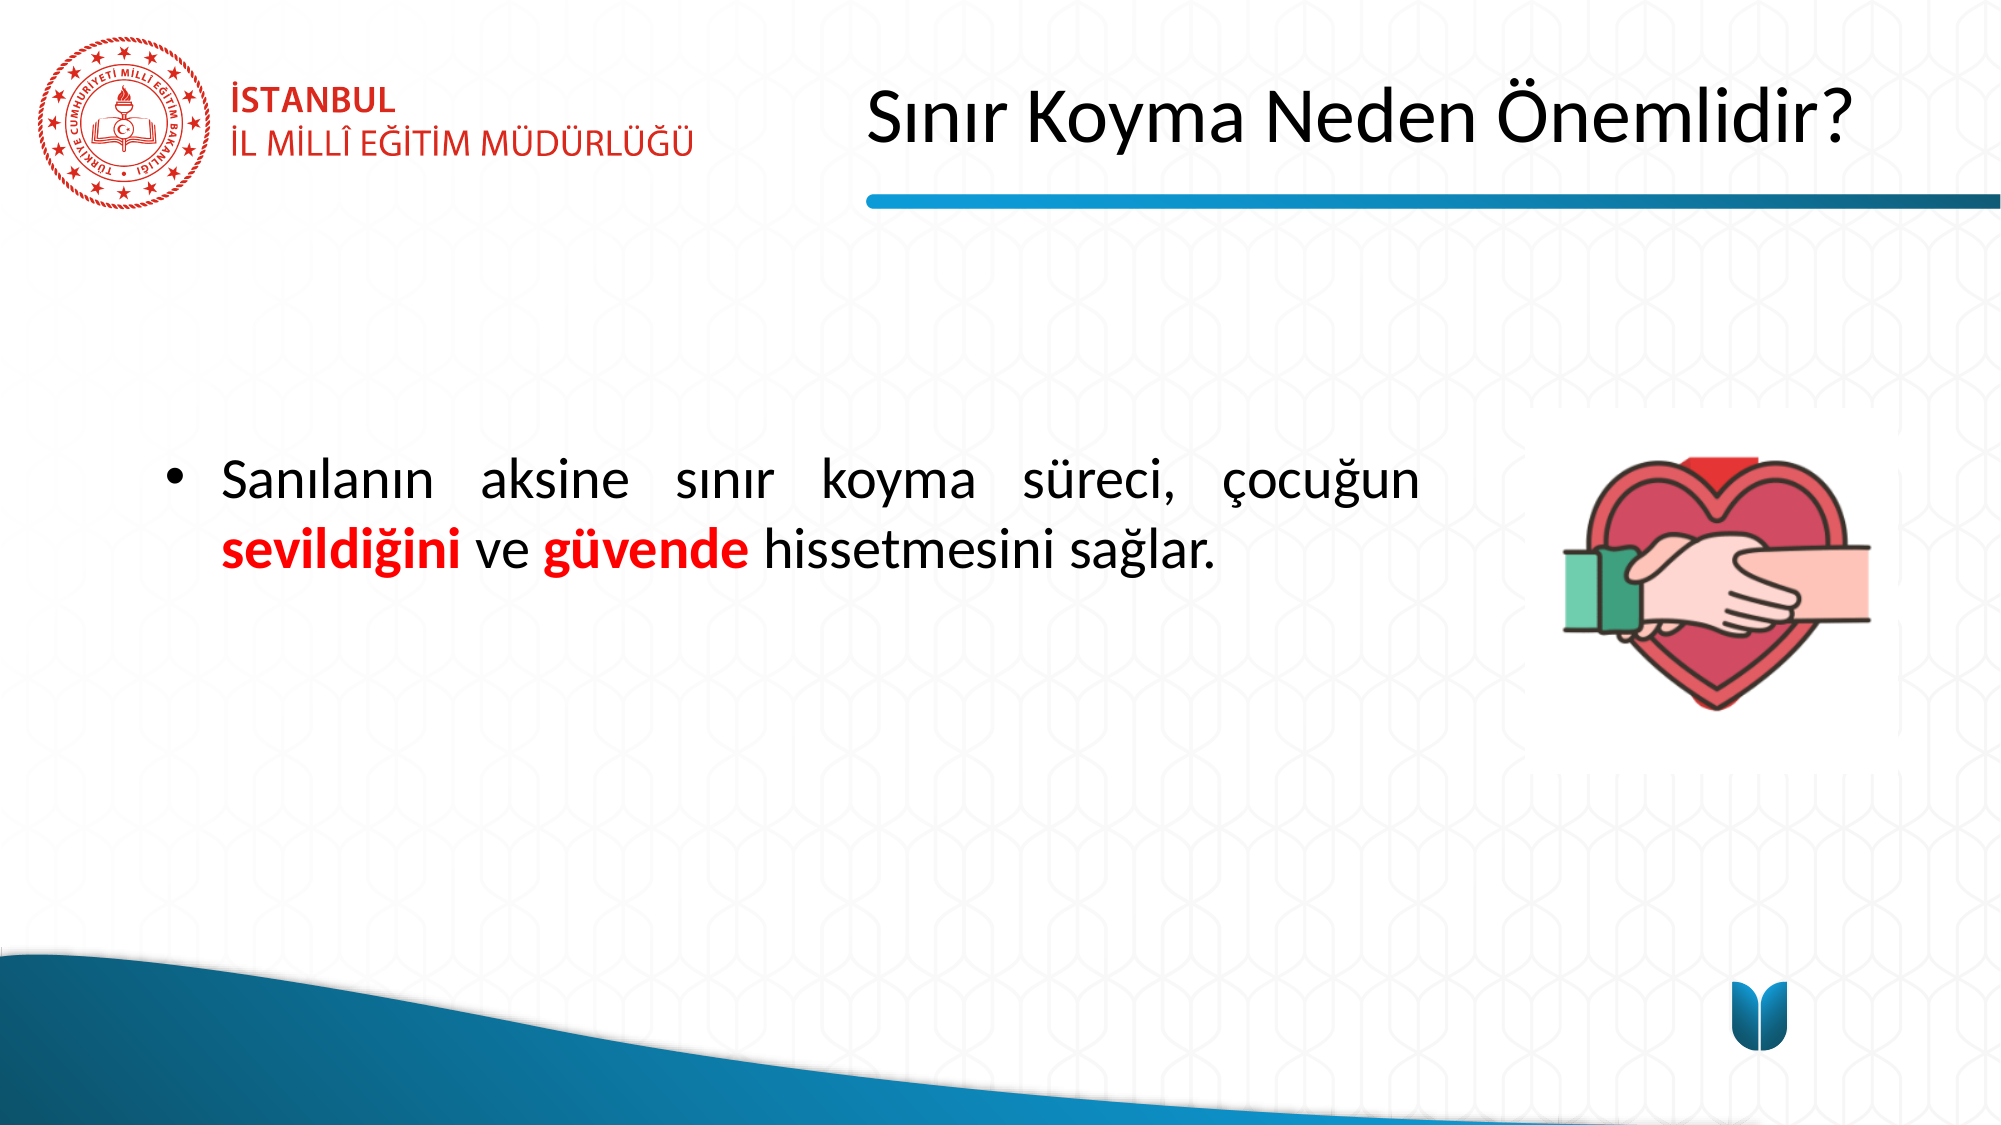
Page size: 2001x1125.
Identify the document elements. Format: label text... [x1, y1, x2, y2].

list Sanılanın aksine sınır koyma süreci, çocuğun sevildiğini ve güvende hissetmesini sağlar. [149, 432, 1438, 891]
picture [0, 0, 2001, 1125]
title Sınır Koyma Neden Önemlidir? [823, 45, 1901, 176]
